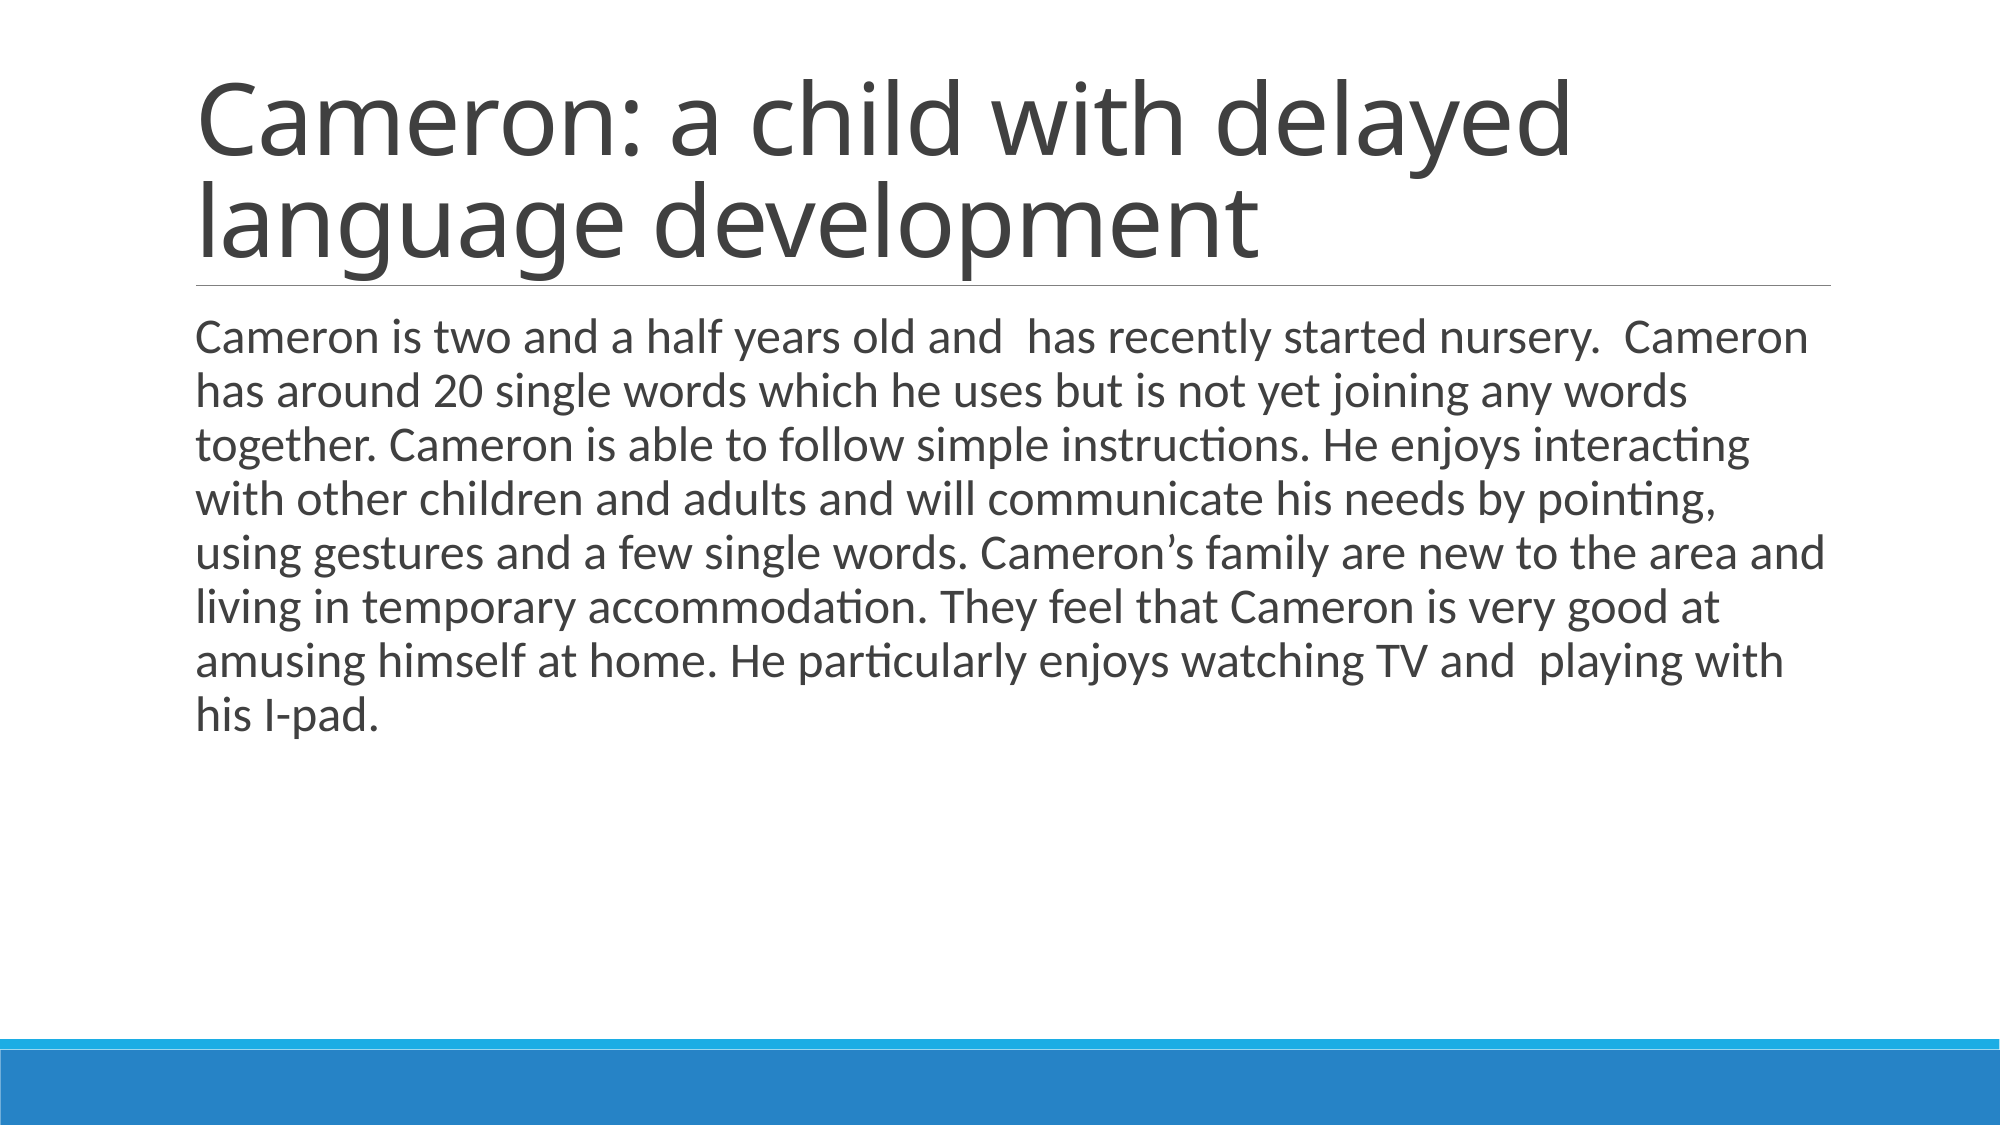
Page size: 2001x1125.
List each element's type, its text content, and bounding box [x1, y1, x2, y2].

title Cameron: a child with delayed language development [180, 47, 1830, 285]
list Cameron is two and a half years old and has recently started nursery. Cameron has around 20 single words which he uses but is not yet joining any words together. Cameron is able to follow simple instructions. He enjoys interacting with other children and adults and will communicate his needs by pointing, using gestures and a few single words. Cameron’s family are new to the area and living in temporary accommodation. They feel that Cameron is very good at amusing himself at home. He particularly enjoys watching TV and playing with his I-pad. [180, 302, 1830, 963]
